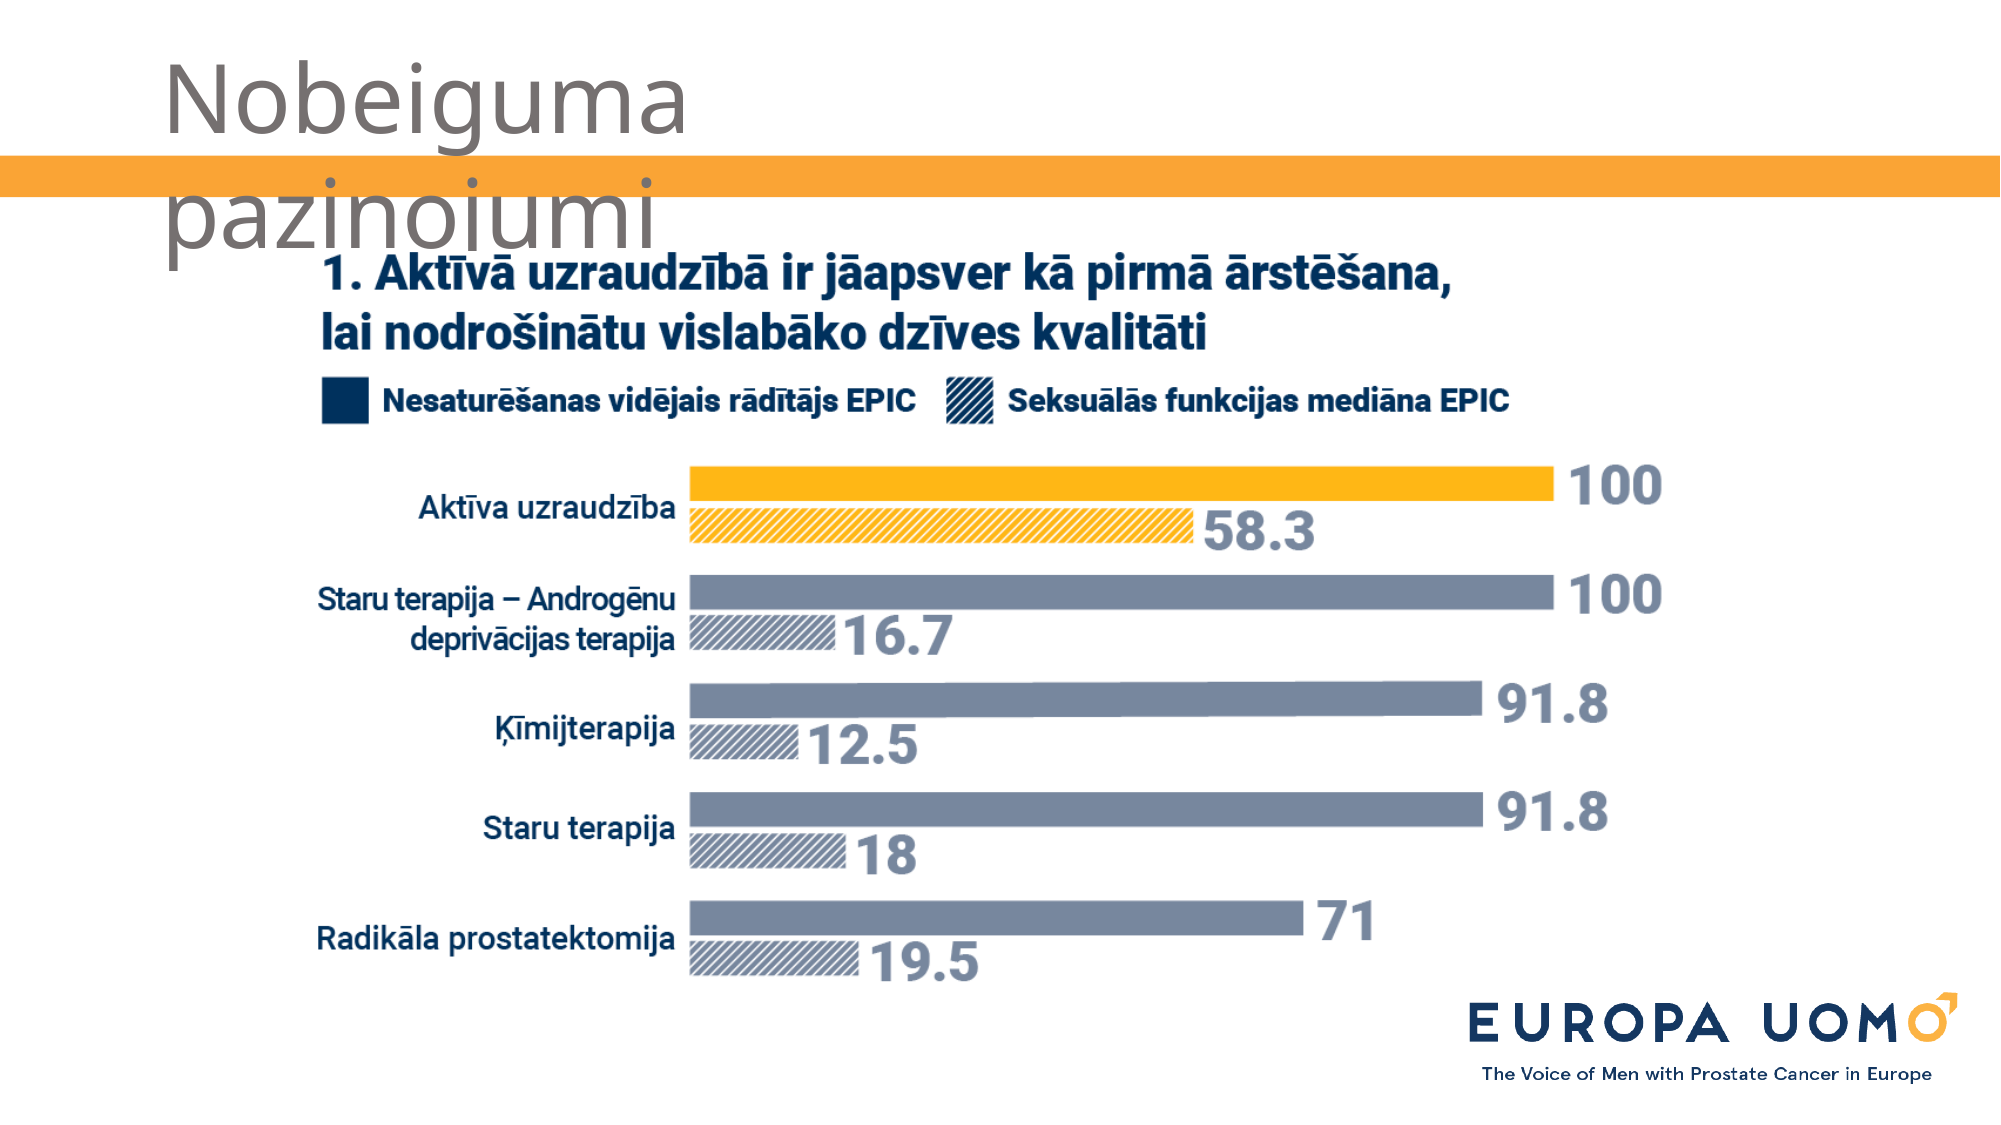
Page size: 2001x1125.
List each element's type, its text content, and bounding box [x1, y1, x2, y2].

text_box [0, 155, 146, 198]
picture [316, 251, 1958, 1085]
text_box [1219, 155, 2000, 198]
text_box Nobeiguma paziņojumi [146, 30, 1219, 276]
